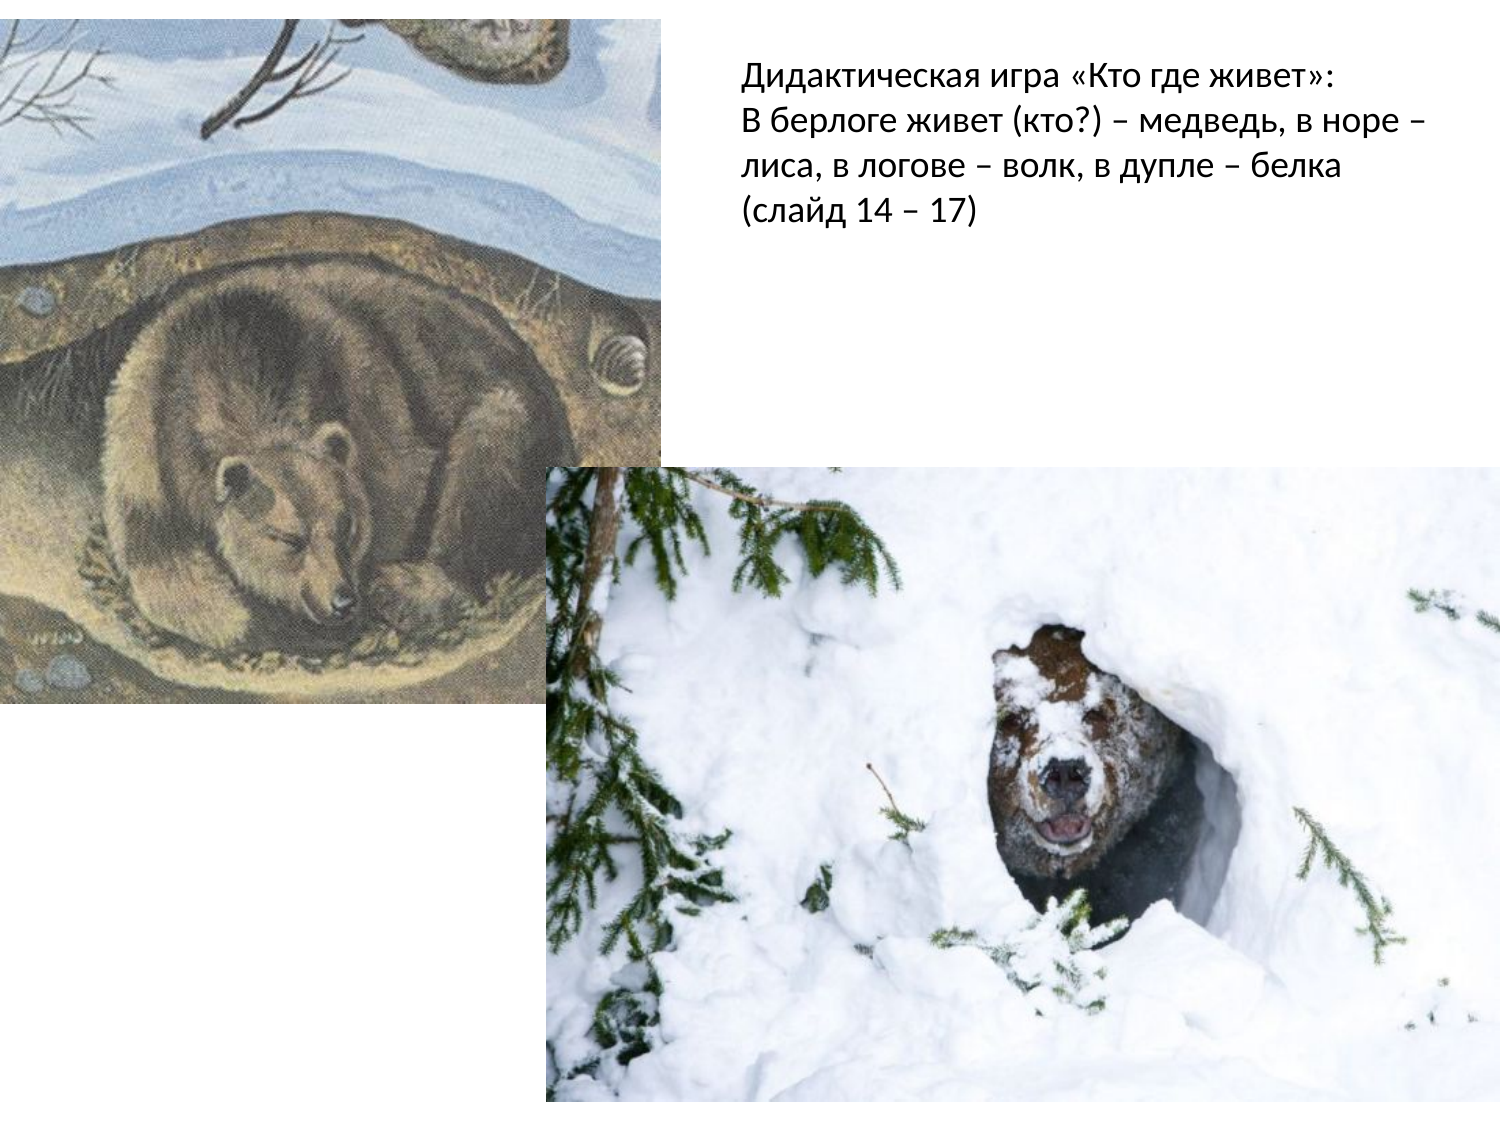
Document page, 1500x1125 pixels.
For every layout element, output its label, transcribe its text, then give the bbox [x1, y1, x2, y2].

text_box Дидактическая игра «Кто где живет»: В берлоге живет (кто?) – медведь, в норе – лиса, в логове – волк, в дупле – белка (слайд 14 – 17) [726, 42, 1447, 238]
picture [0, 18, 1500, 1102]
